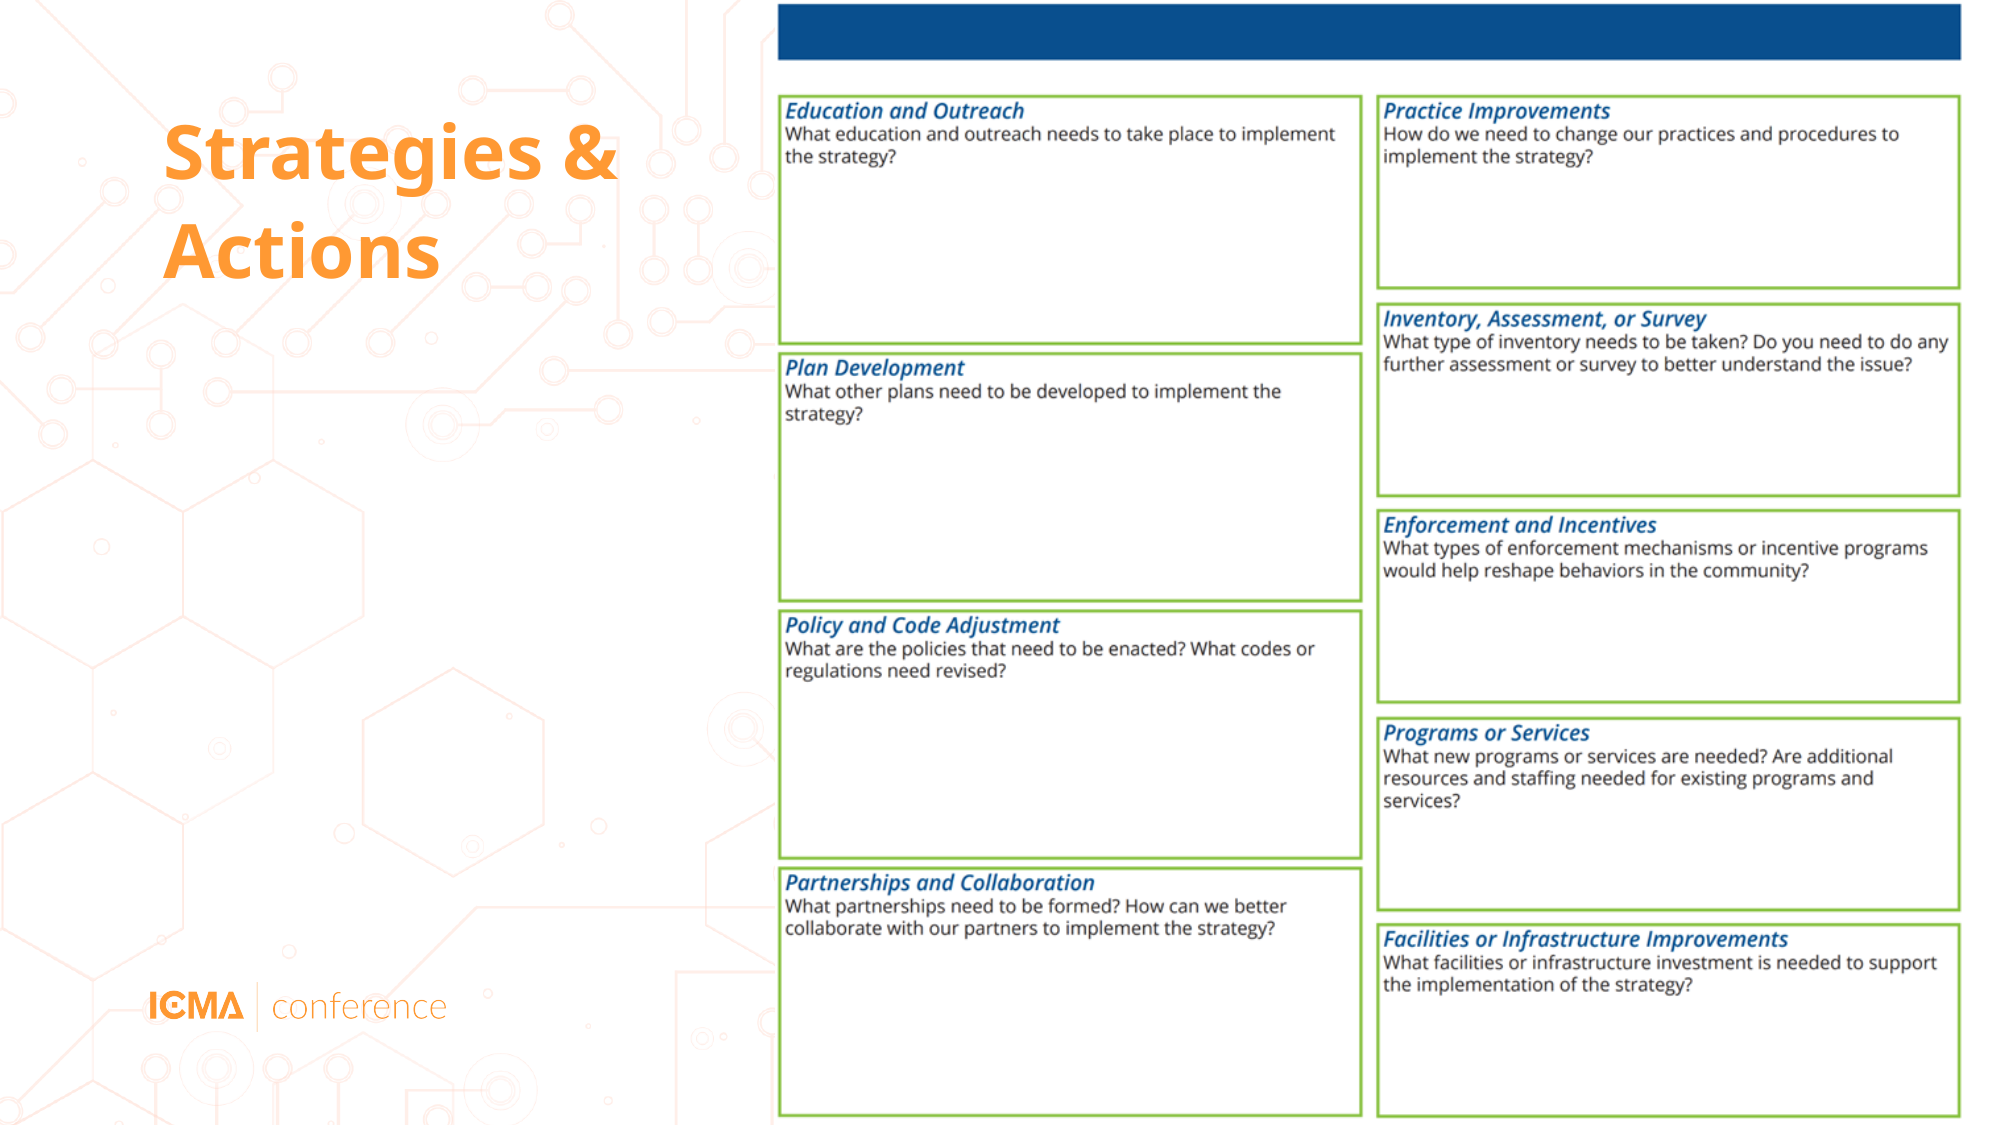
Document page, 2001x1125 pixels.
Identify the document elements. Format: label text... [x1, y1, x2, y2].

picture [775, 0, 2000, 1125]
title Strategies & Actions [163, 0, 775, 390]
picture [150, 982, 446, 1032]
